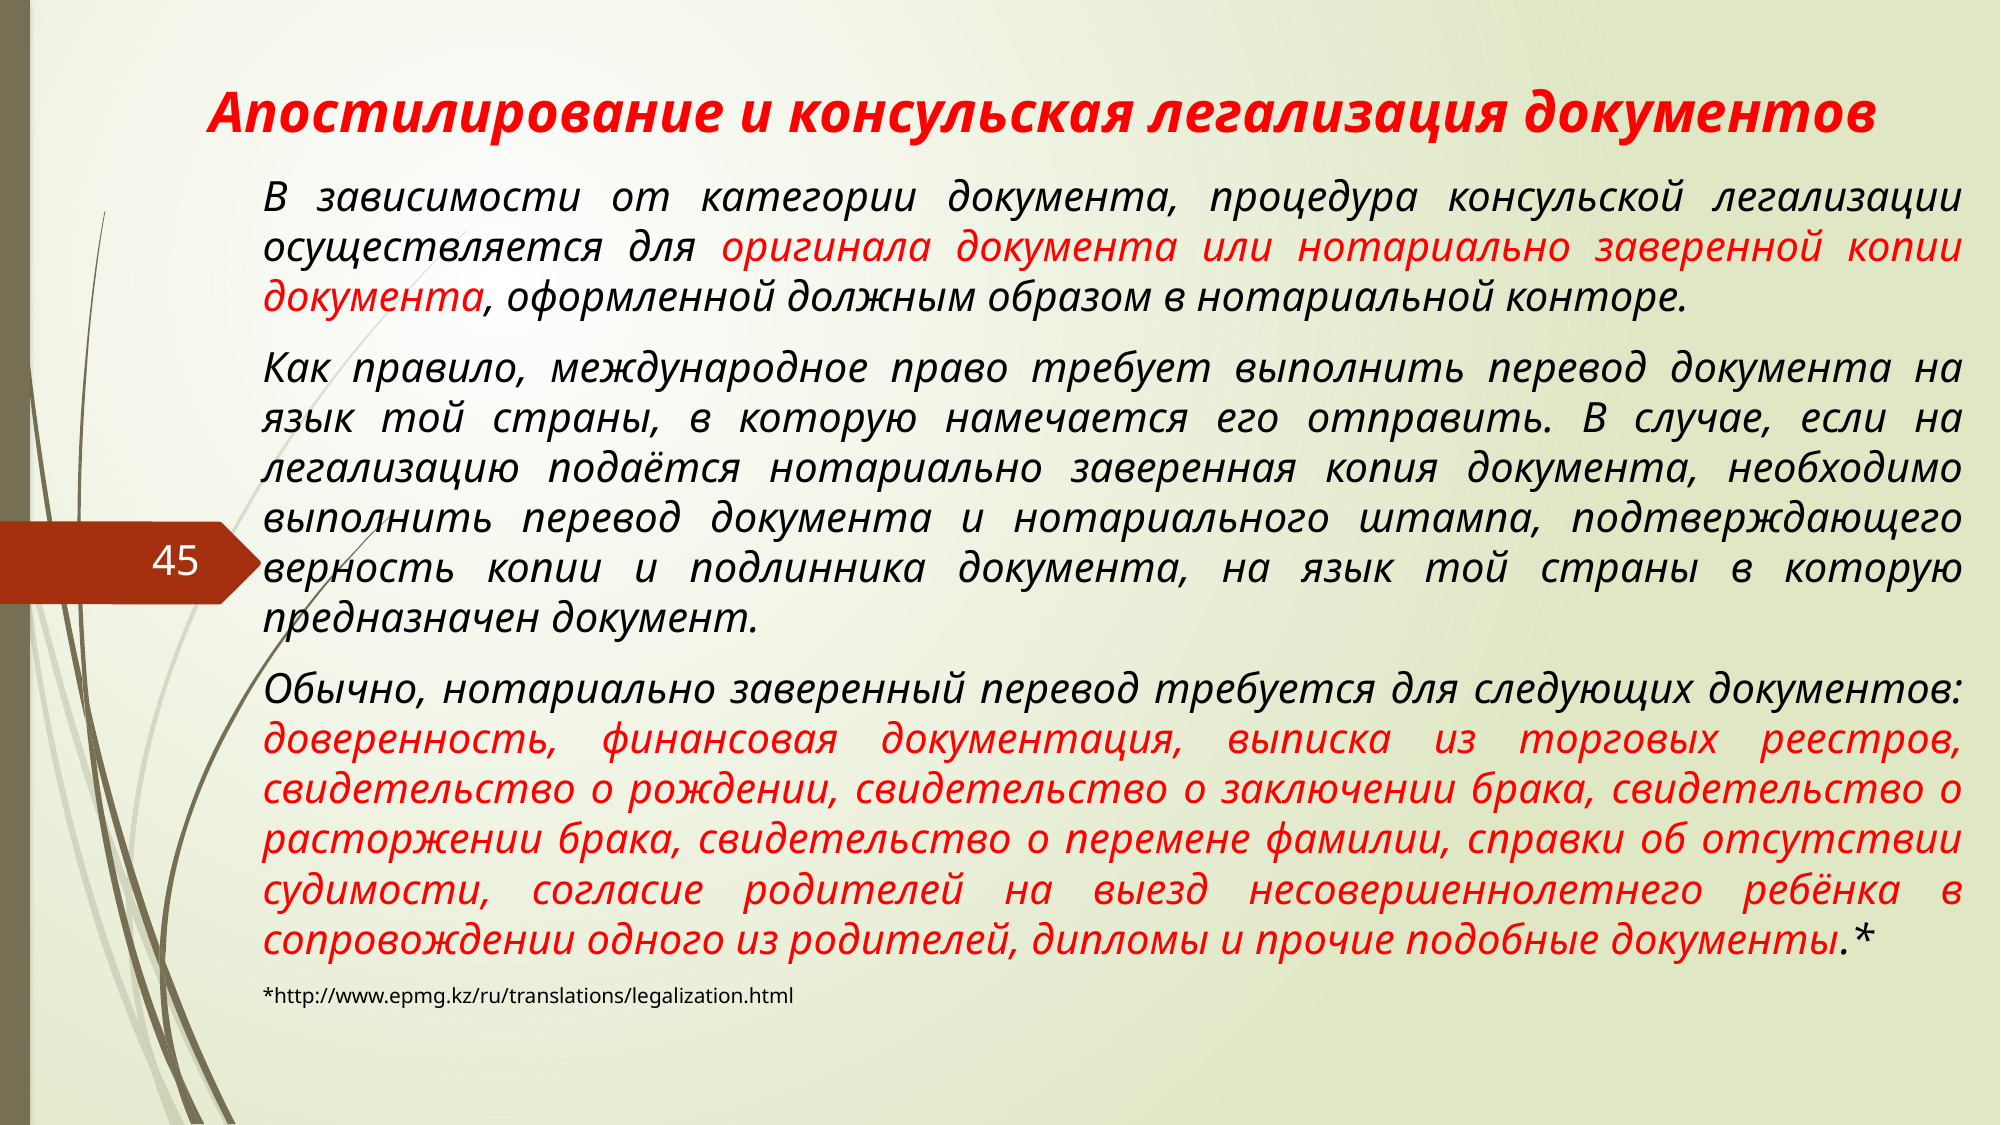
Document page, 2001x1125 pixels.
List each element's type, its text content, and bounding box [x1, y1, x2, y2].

title Апостилирование и консульская легализация документов [165, 99, 1923, 188]
slide_number 45 [87, 532, 216, 592]
list В зависимости от категории документа, процедура консульской легализации осуществляется для оригинала документа или нотариально заверенной копии документа, оформленной должным образом в нотариальной конторе. Как правило, международное право требует выполнить перевод документа на язык той страны, в которую намечается его отправить. В случае, если на легализацию подаётся нотариально заверенная копия документа, необходимо выполнить перевод документа и нотариального штампа, подтверждающего верность копии и подлинника документа, на язык той страны в которую предназначен документ. Обычно, нотариально заверенный перевод требуется для следующих документов: доверенность, финансовая документация, выписка из торговых реестров, свидетельство о рождении, свидетельство о заключении брака, свидетельство о расторжении брака, свидетельство о перемене фамилии, справки об отсутствии судимости, согласие родителей на выезд несовершеннолетнего ребёнка в сопровождении одного из родителей, дипломы и прочие подобные документы.* *http://www.epmg.kz/ru/translations/legalization.html [247, 157, 1980, 1087]
